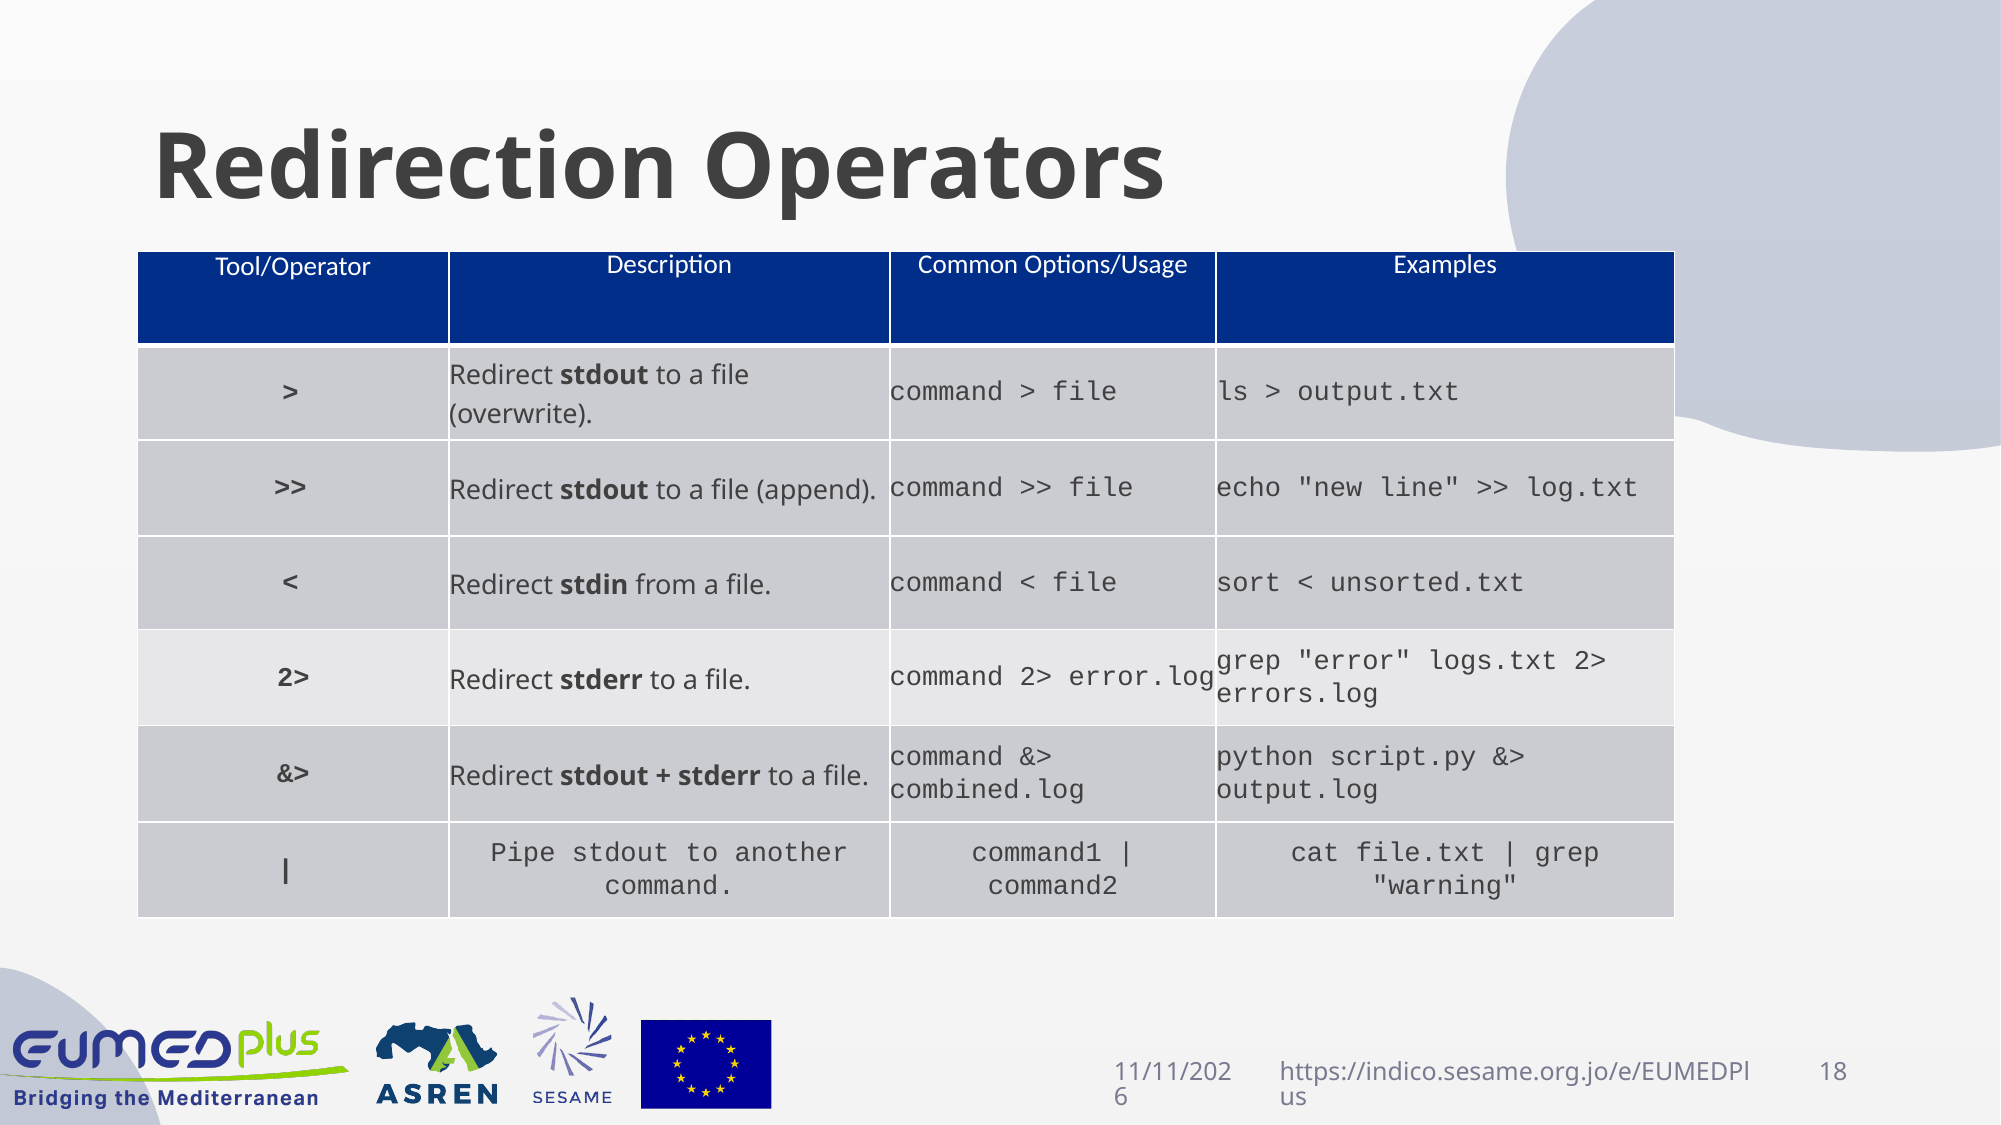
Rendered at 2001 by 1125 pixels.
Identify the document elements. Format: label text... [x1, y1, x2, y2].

picture [532, 992, 613, 1103]
table_cell >> [138, 441, 448, 535]
table_cell Redirect stdout to a file (append). [450, 441, 889, 535]
table_cell > [138, 348, 448, 439]
table_cell Redirect stdout to a file (overwrite). [450, 348, 889, 439]
table_cell &> [138, 726, 448, 821]
picture [0, 1021, 349, 1109]
table_cell command >> file [891, 441, 1215, 535]
table_cell Pipe stdout to another command. [450, 823, 889, 917]
table_cell command < file [891, 537, 1215, 629]
slide_number 18 [1798, 1042, 1863, 1103]
table_cell echo "new line" >> log.txt [1217, 441, 1674, 535]
table_cell | [138, 823, 448, 917]
table_cell command &> combined.log [891, 726, 1215, 821]
title Redirection Operators [137, 59, 1863, 278]
footer https://indico.sesame.org.jo/e/EUMEDPlus [1264, 1042, 1775, 1103]
table_cell ls > output.txt [1217, 348, 1674, 439]
table_cell command1 | command2 [891, 823, 1215, 917]
table_cell Redirect stdout + stderr to a file. [450, 726, 889, 821]
table_cell command 2> error.log [891, 630, 1215, 725]
picture [641, 1019, 772, 1109]
table_cell python script.py &> output.log [1217, 726, 1674, 821]
table_header Common Options/Usage [891, 252, 1215, 343]
table_cell Redirect stdin from a file. [450, 537, 889, 629]
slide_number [1098, 1042, 1259, 1103]
table_header Tool/Operator [138, 252, 448, 343]
table_cell Redirect stderr to a file. [450, 630, 889, 725]
table_header Description [450, 252, 889, 343]
table_cell cat file.txt | grep "warning" [1217, 823, 1674, 917]
table_cell grep "error" logs.txt 2> errors.log [1217, 630, 1674, 725]
table_cell command > file [891, 348, 1215, 439]
table_cell < [138, 537, 448, 629]
table_cell 2> [138, 630, 448, 725]
table_header Examples [1217, 252, 1674, 343]
table_cell sort < unsorted.txt [1217, 537, 1674, 629]
picture [371, 1019, 502, 1107]
